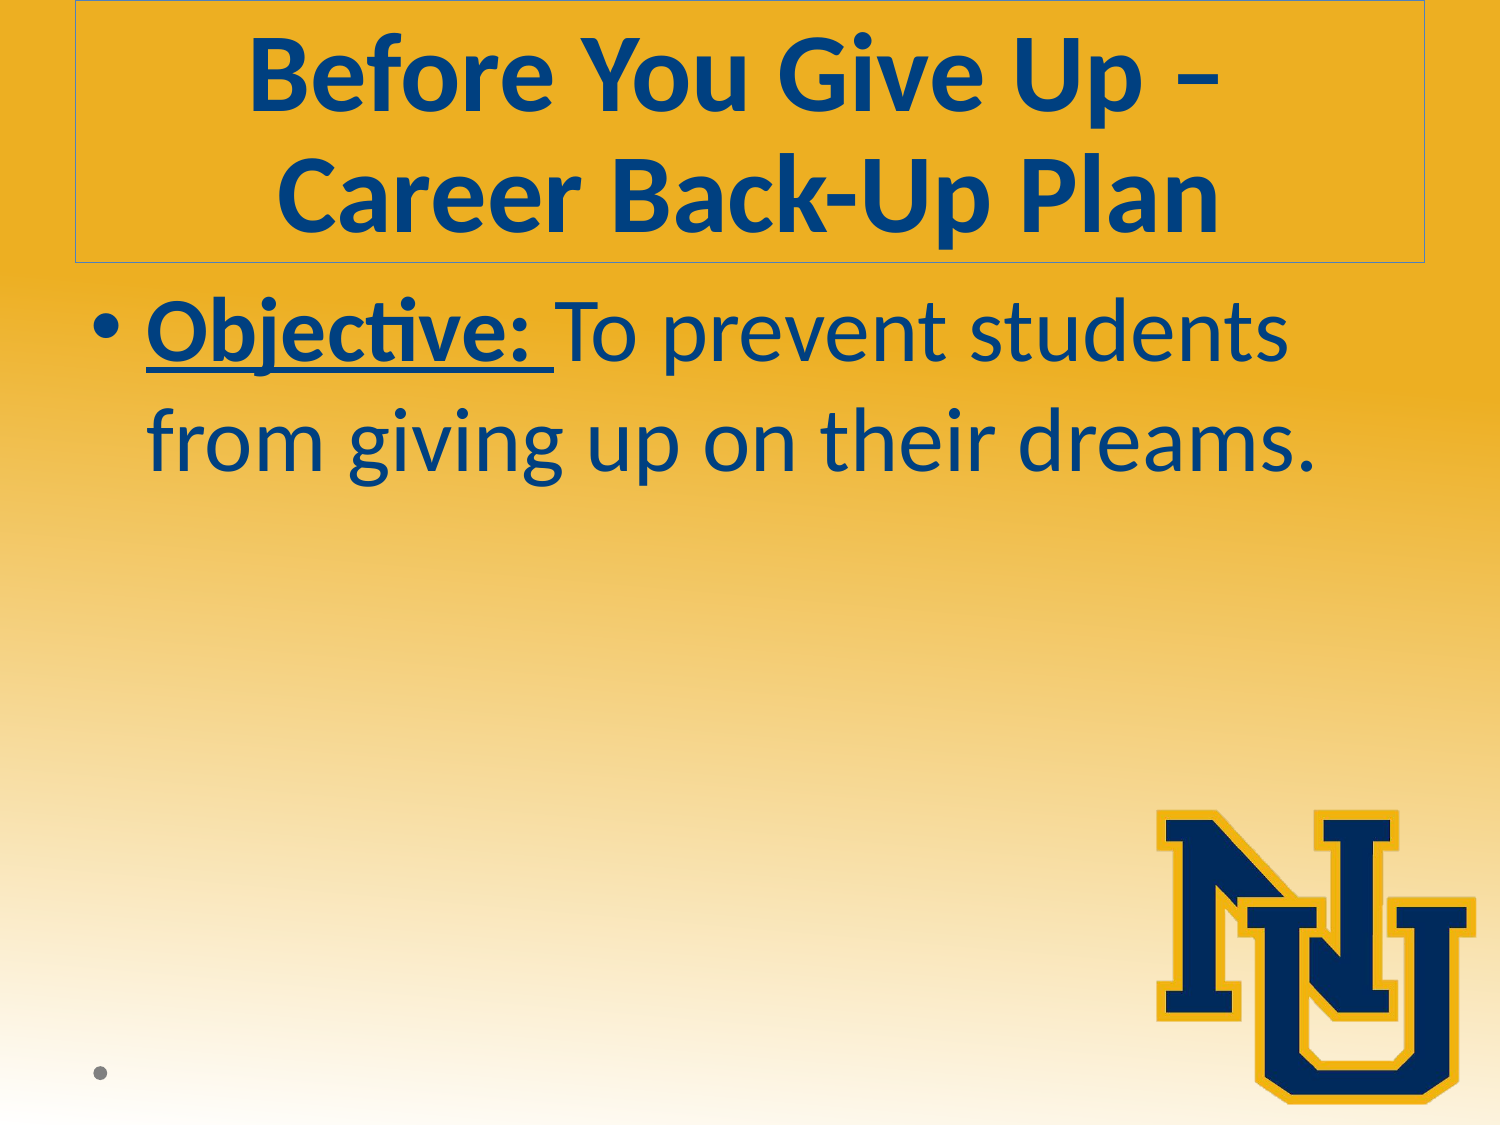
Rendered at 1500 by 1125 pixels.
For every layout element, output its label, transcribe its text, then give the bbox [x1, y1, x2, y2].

list Objective: To prevent students from giving up on their dreams. [75, 262, 1425, 1005]
title Before You Give Up – Career Back-Up Plan [75, 0, 1425, 262]
picture [1149, 805, 1481, 1108]
